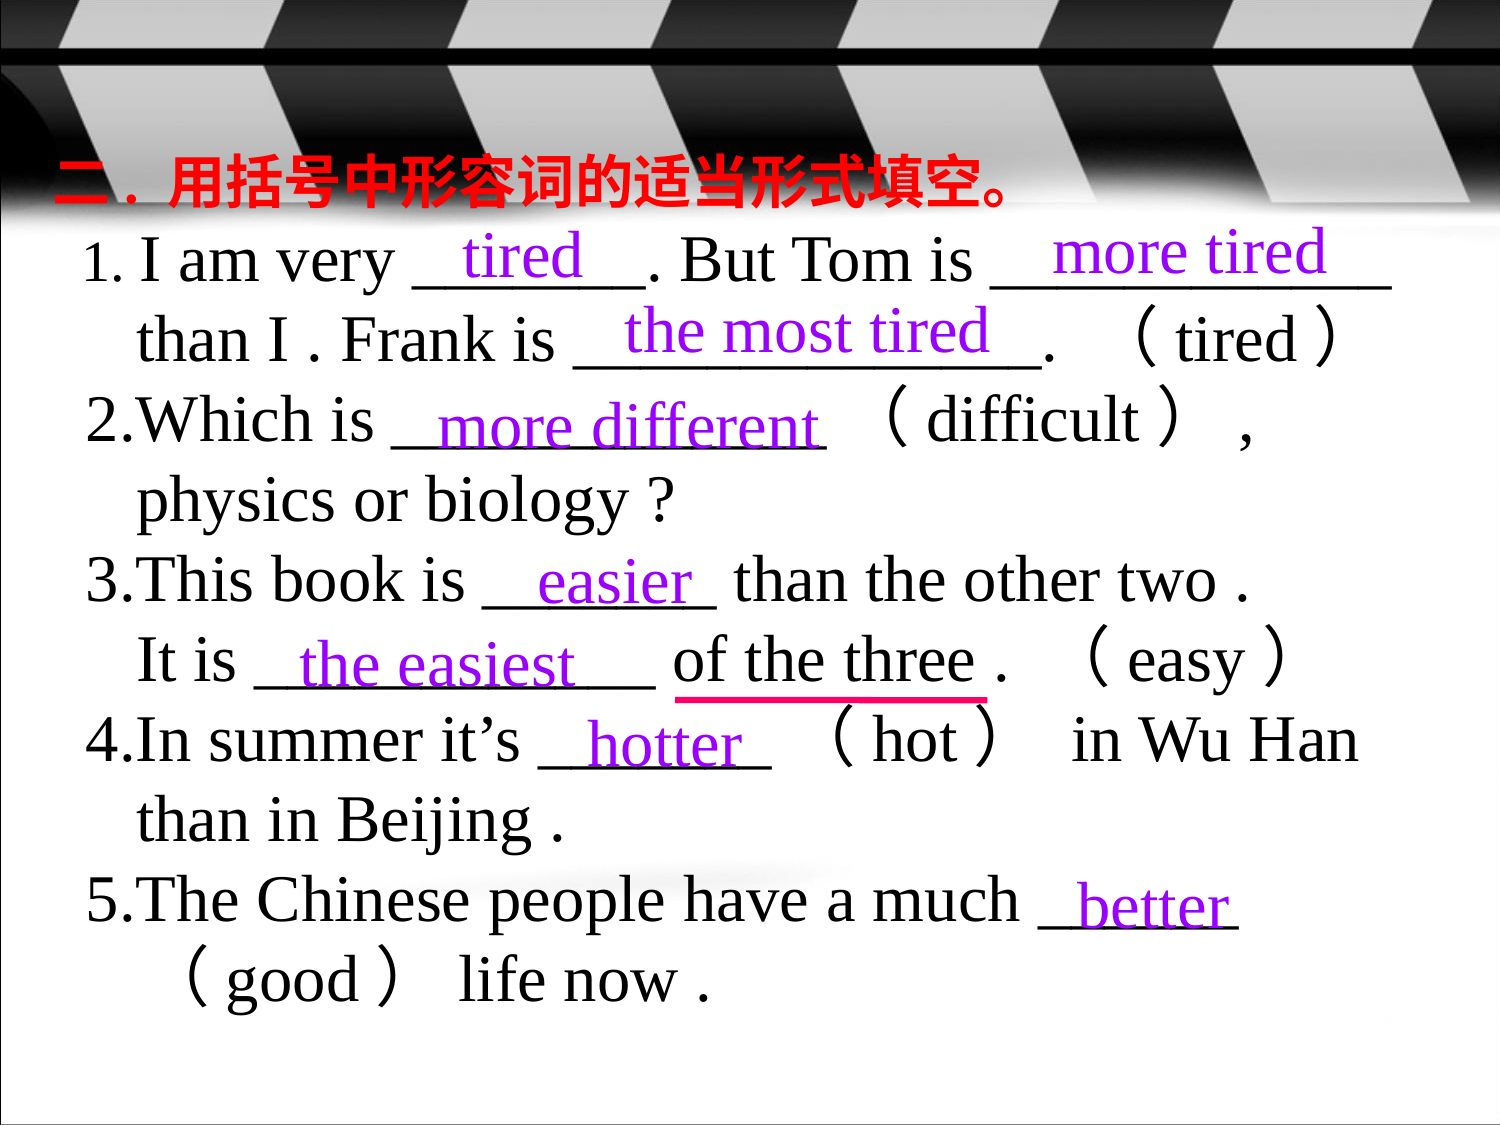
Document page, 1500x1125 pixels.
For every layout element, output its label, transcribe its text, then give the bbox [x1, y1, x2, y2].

text_box easier [522, 529, 709, 625]
text_box better [1062, 854, 1245, 950]
text_box tired [447, 203, 600, 298]
picture [0, 0, 1500, 1125]
text_box hotter [572, 692, 758, 788]
text_box more different [422, 374, 836, 470]
text_box 二. 用括号中形容词的适当形式填空。 1. I am very _______. But Tom is ____________ than I . Frank is ______________. （tired） 2.Which is _____________（difficult）, physics or biology ? 3.This book is _______ than the other two . It is ____________ of the three . （easy） 4.In summer it’s _______（hot） in Wu Han than in Beijing . 5.The Chinese people have a much ______ （good）life now . [37, 137, 1488, 1022]
text_box the most tired [609, 278, 1007, 373]
text_box the easiest [284, 612, 592, 708]
text_box more tired [1037, 199, 1344, 295]
